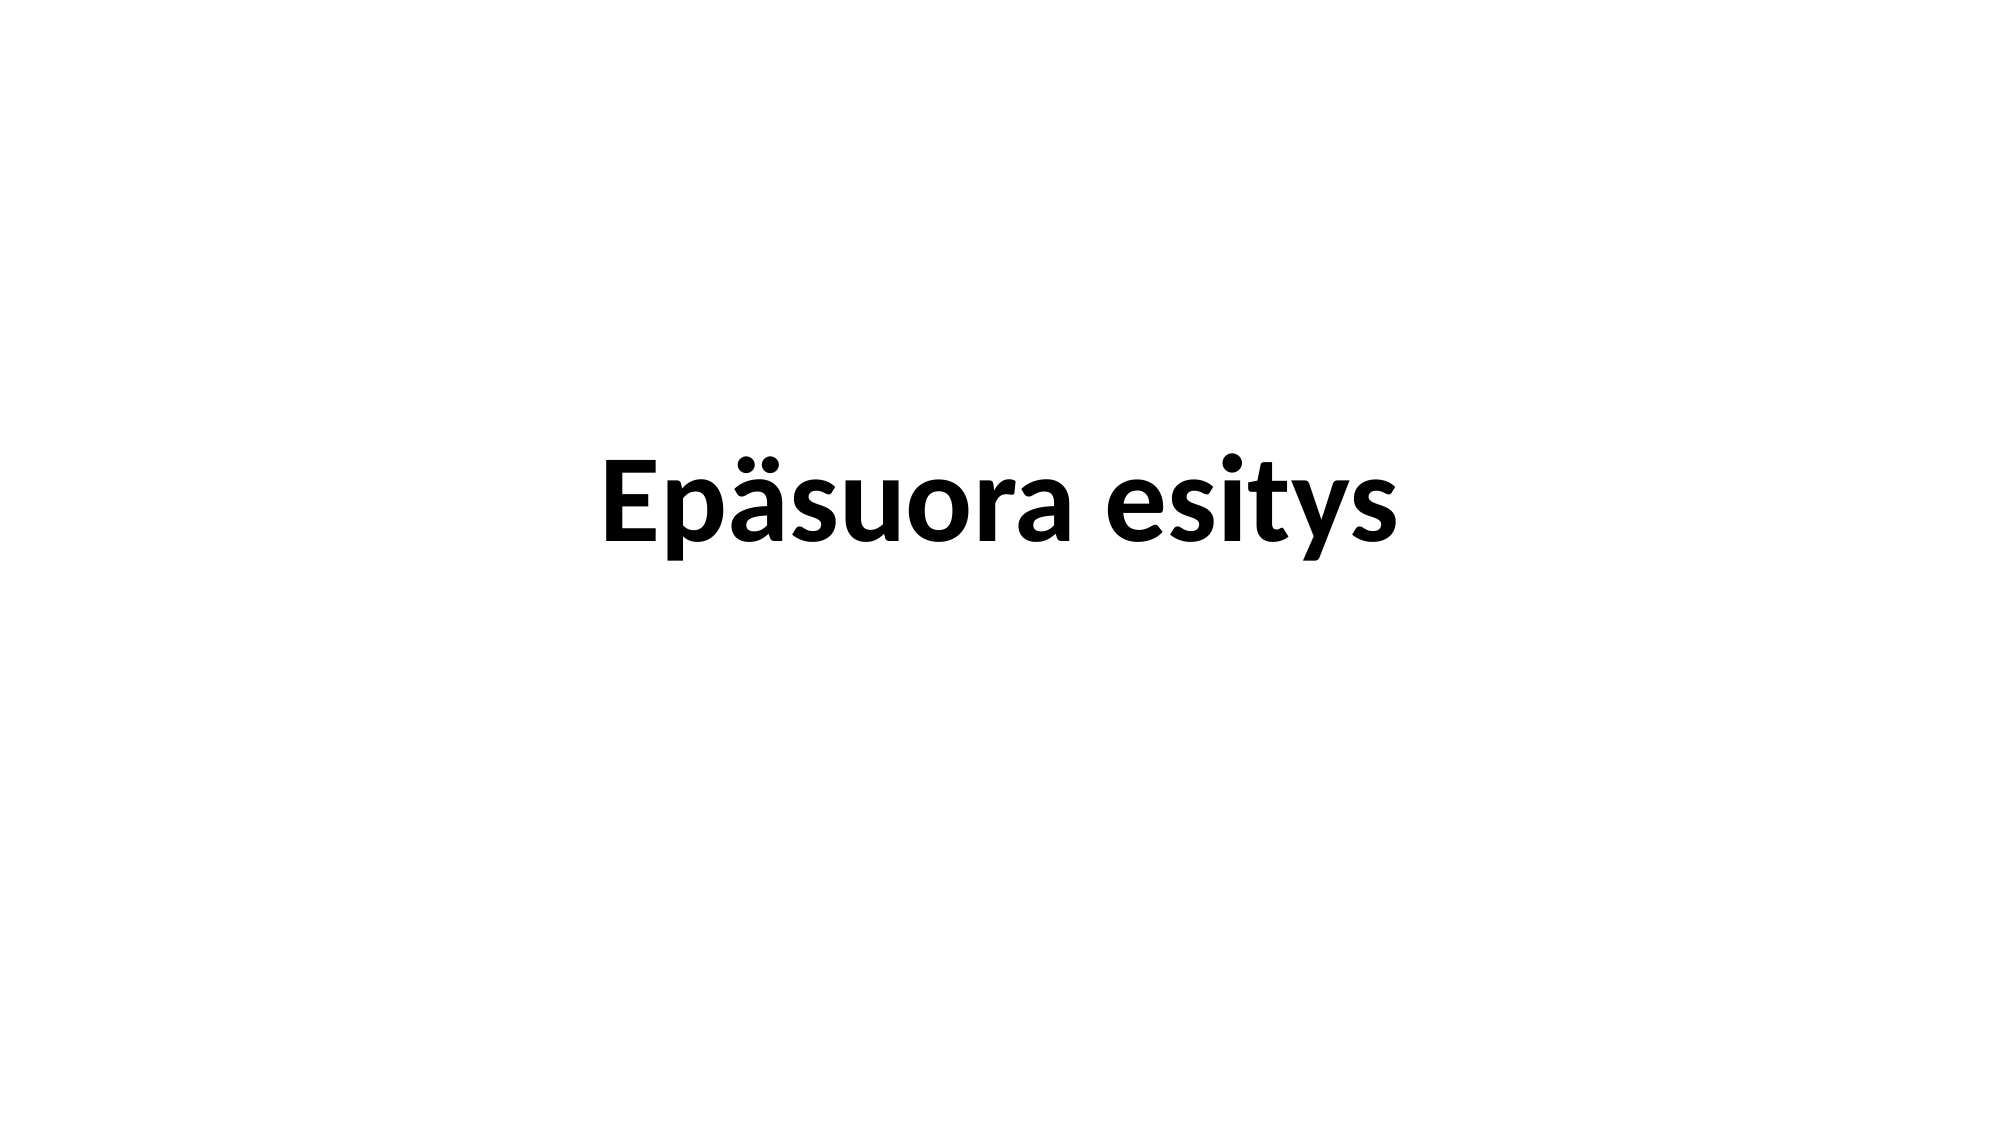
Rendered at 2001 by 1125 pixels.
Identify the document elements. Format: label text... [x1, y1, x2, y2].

title Epäsuora esitys [249, 184, 1750, 576]
